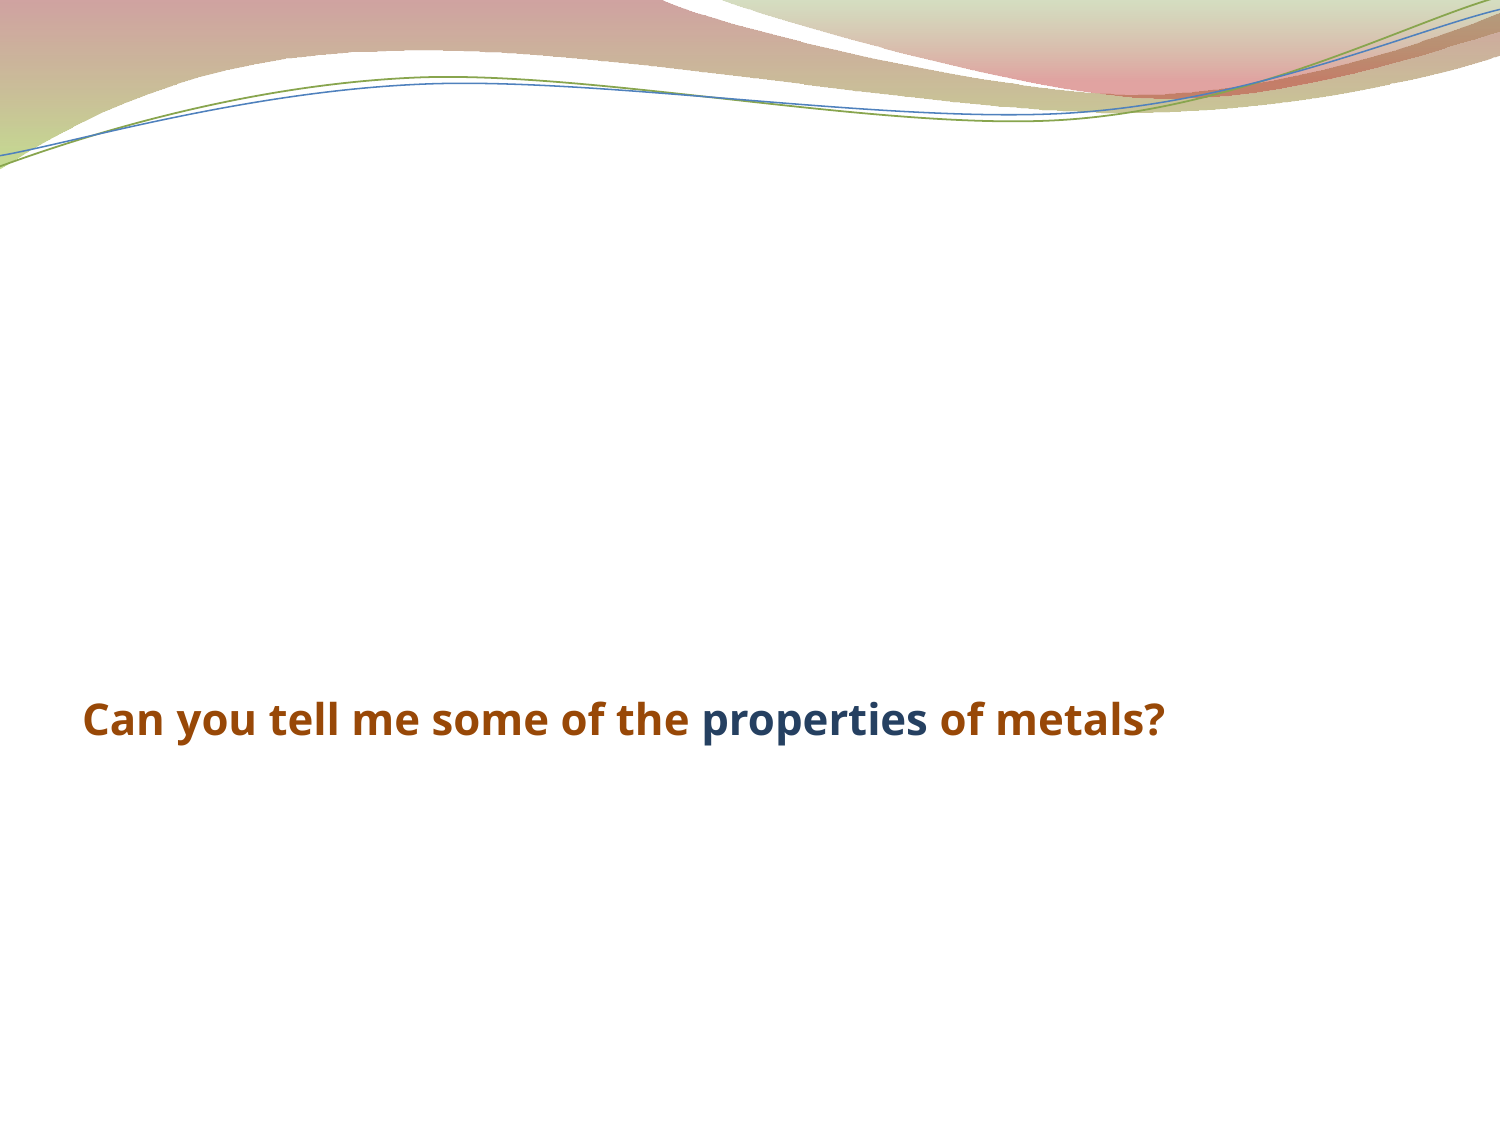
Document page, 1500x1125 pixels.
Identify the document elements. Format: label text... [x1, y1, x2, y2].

title Can you tell me some of the properties of metals? [82, 304, 1445, 903]
